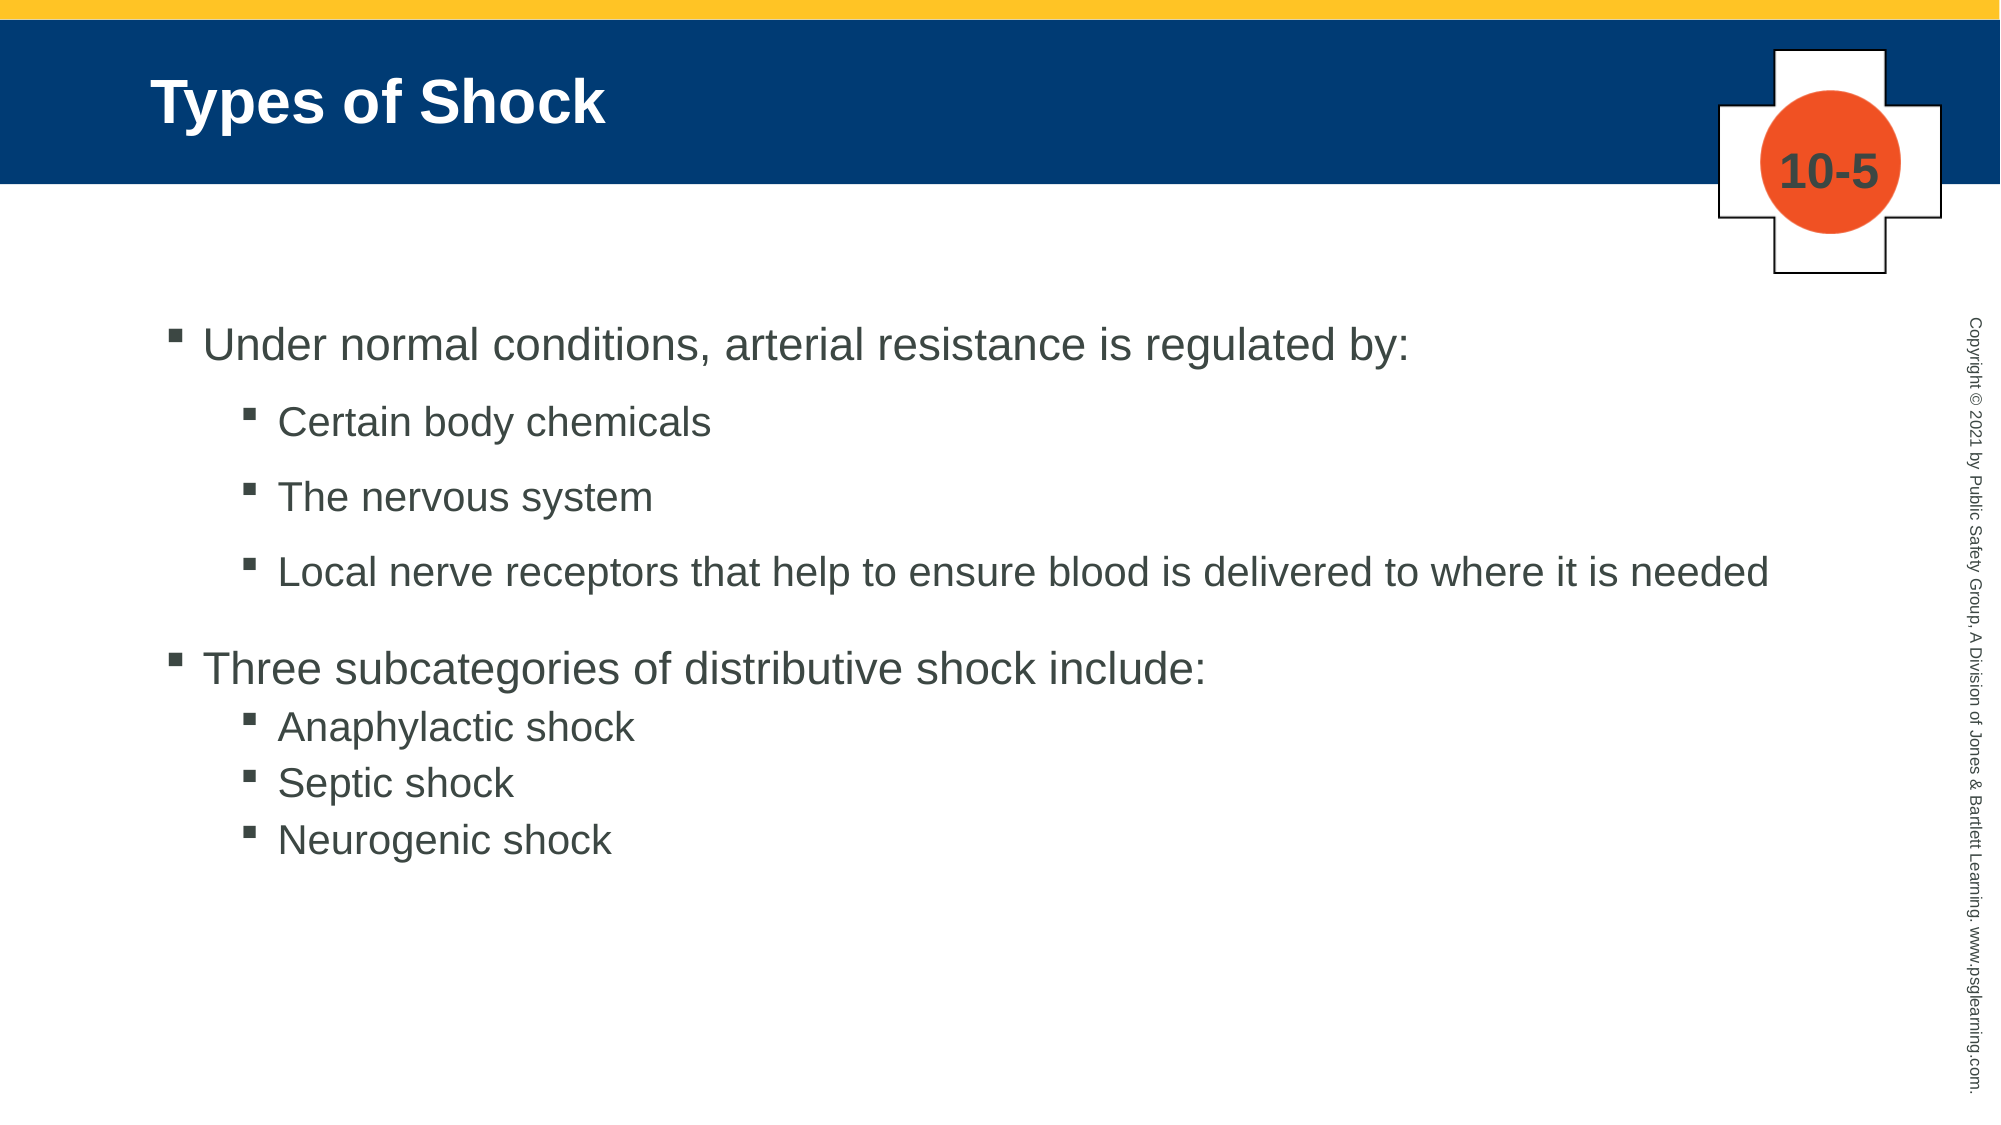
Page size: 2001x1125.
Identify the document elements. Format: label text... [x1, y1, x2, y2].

title Types of Shock [0, 19, 2000, 185]
picture [1718, 49, 1942, 274]
list Under normal conditions, arterial resistance is regulated by: Certain body chemicals The nervous system Local nerve receptors that help to ensure blood is delivered to where it is needed Three subcategories of distributive shock include: Anaphylactic shock Septic shock Neurogenic shock [150, 239, 1942, 1016]
